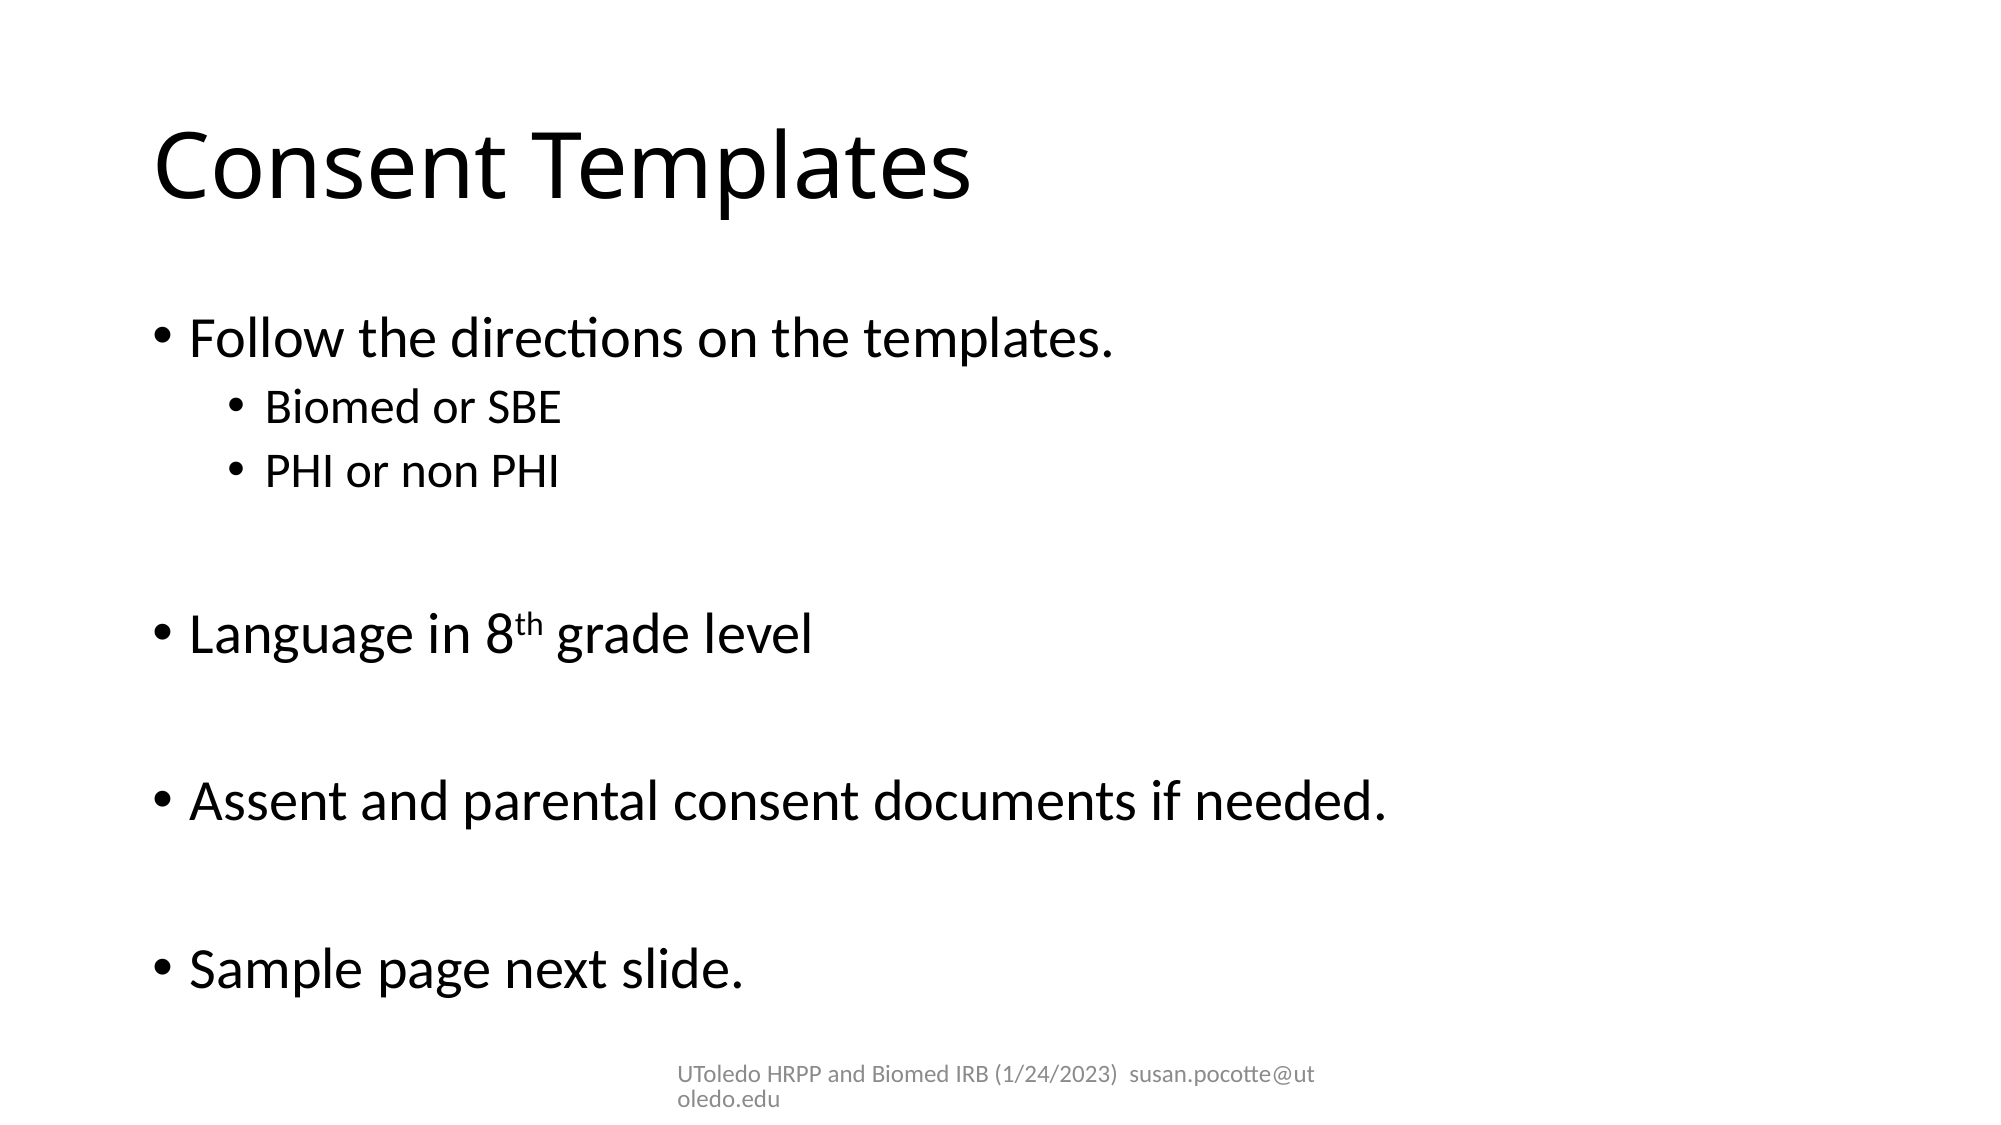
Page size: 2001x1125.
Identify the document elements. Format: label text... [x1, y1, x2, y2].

list Follow the directions on the templates. Biomed or SBE PHI or non PHI Language in 8th grade level Assent and parental consent documents if needed. Sample page next slide. [137, 299, 1863, 1014]
title Consent Templates [137, 59, 1863, 278]
footer UToledo HRPP and Biomed IRB (1/24/2023) susan.pocotte@utoledo.edu [662, 1042, 1338, 1103]
